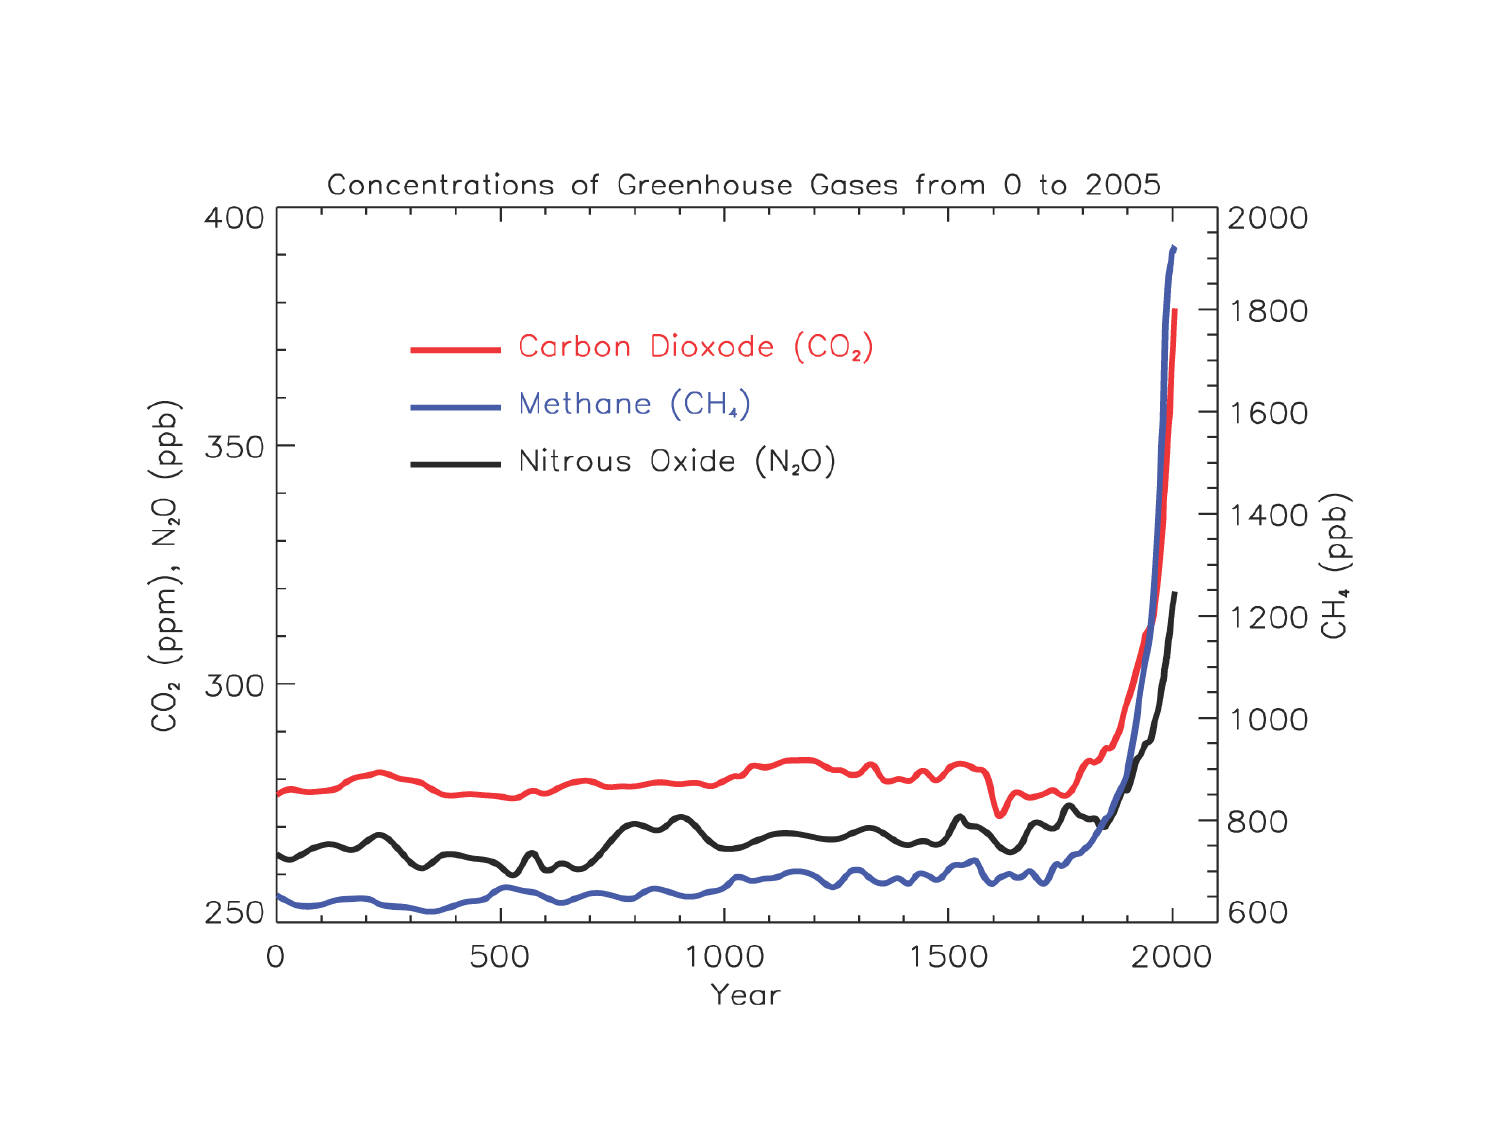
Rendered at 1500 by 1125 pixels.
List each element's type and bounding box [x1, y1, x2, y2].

list [147, 172, 1353, 1006]
